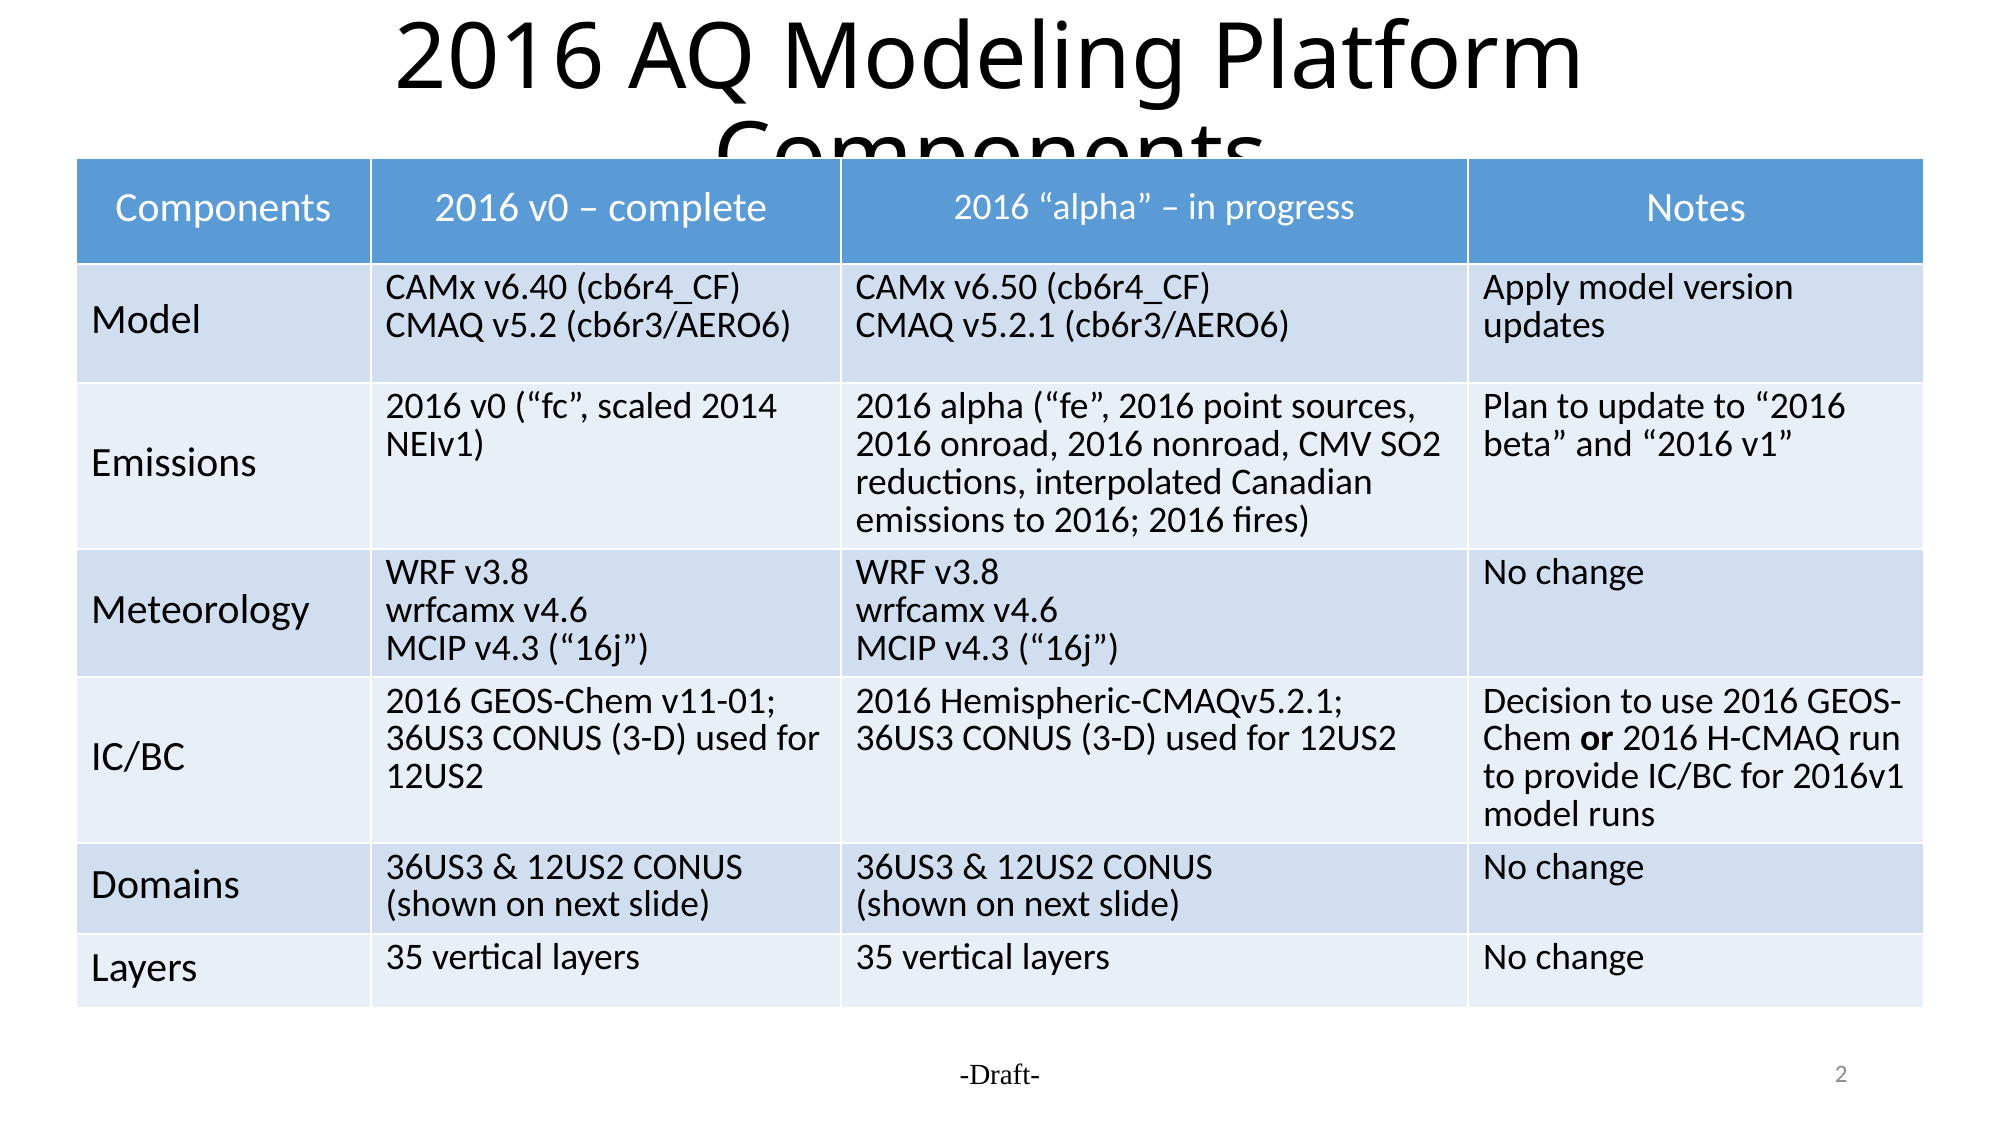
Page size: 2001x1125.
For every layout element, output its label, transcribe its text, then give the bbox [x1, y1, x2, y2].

title 2016 AQ Modeling Platform Components [118, 0, 1863, 157]
table_cell Plan to update to “2016 beta” and “2016 v1” [1469, 384, 1923, 548]
table_cell IC/BC [77, 678, 370, 842]
table_cell 2016 v0 (“fc”, scaled 2014 NEIv1) [372, 384, 840, 548]
table_cell CAMx v6.40 (cb6r4_CF) CMAQ v5.2 (cb6r3/AERO6) [372, 265, 840, 382]
table_cell No change [1469, 935, 1923, 1007]
table_cell Domains [77, 844, 370, 933]
table_cell 36US3 & 12US2 CONUS (shown on next slide) [372, 844, 840, 933]
table_cell 35 vertical layers [372, 935, 840, 1007]
table_cell Apply model version updates [1469, 265, 1923, 382]
table_cell 2016 alpha (“fe”, 2016 point sources, 2016 onroad, 2016 nonroad, CMV SO2 reductions, interpolated Canadian emissions to 2016; 2016 fires) [842, 384, 1467, 548]
table_cell Meteorology [77, 550, 370, 676]
table_header Components [77, 159, 370, 263]
table_cell 36US3 & 12US2 CONUS (shown on next slide) [842, 844, 1467, 933]
table_cell WRF v3.8 wrfcamx v4.6 MCIP v4.3 (“16j”) [842, 550, 1467, 676]
table_header 2016 v0 – complete [372, 159, 840, 263]
footer -Draft- [662, 1042, 1338, 1103]
table_cell Emissions [77, 384, 370, 548]
table_cell No change [1469, 844, 1923, 933]
table_cell WRF v3.8 wrfcamx v4.6 MCIP v4.3 (“16j”) [372, 550, 840, 676]
table_cell 35 vertical layers [842, 935, 1467, 1007]
table_cell CAMx v6.50 (cb6r4_CF) CMAQ v5.2.1 (cb6r3/AERO6) [842, 265, 1467, 382]
table_cell Decision to use 2016 GEOS-Chem or 2016 H-CMAQ run to provide IC/BC for 2016v1 model runs [1469, 678, 1923, 842]
table_header 2016 “alpha” – in progress [842, 159, 1467, 263]
table_cell Model [77, 265, 370, 382]
table_header Notes [1469, 159, 1923, 263]
slide_number 2 [1412, 1042, 1863, 1103]
table_cell 2016 Hemispheric-CMAQv5.2.1; 36US3 CONUS (3-D) used for 12US2 [842, 678, 1467, 842]
table_cell No change [1469, 550, 1923, 676]
table_cell 2016 GEOS-Chem v11-01; 36US3 CONUS (3-D) used for 12US2 [372, 678, 840, 842]
table_cell Layers [77, 935, 370, 1007]
